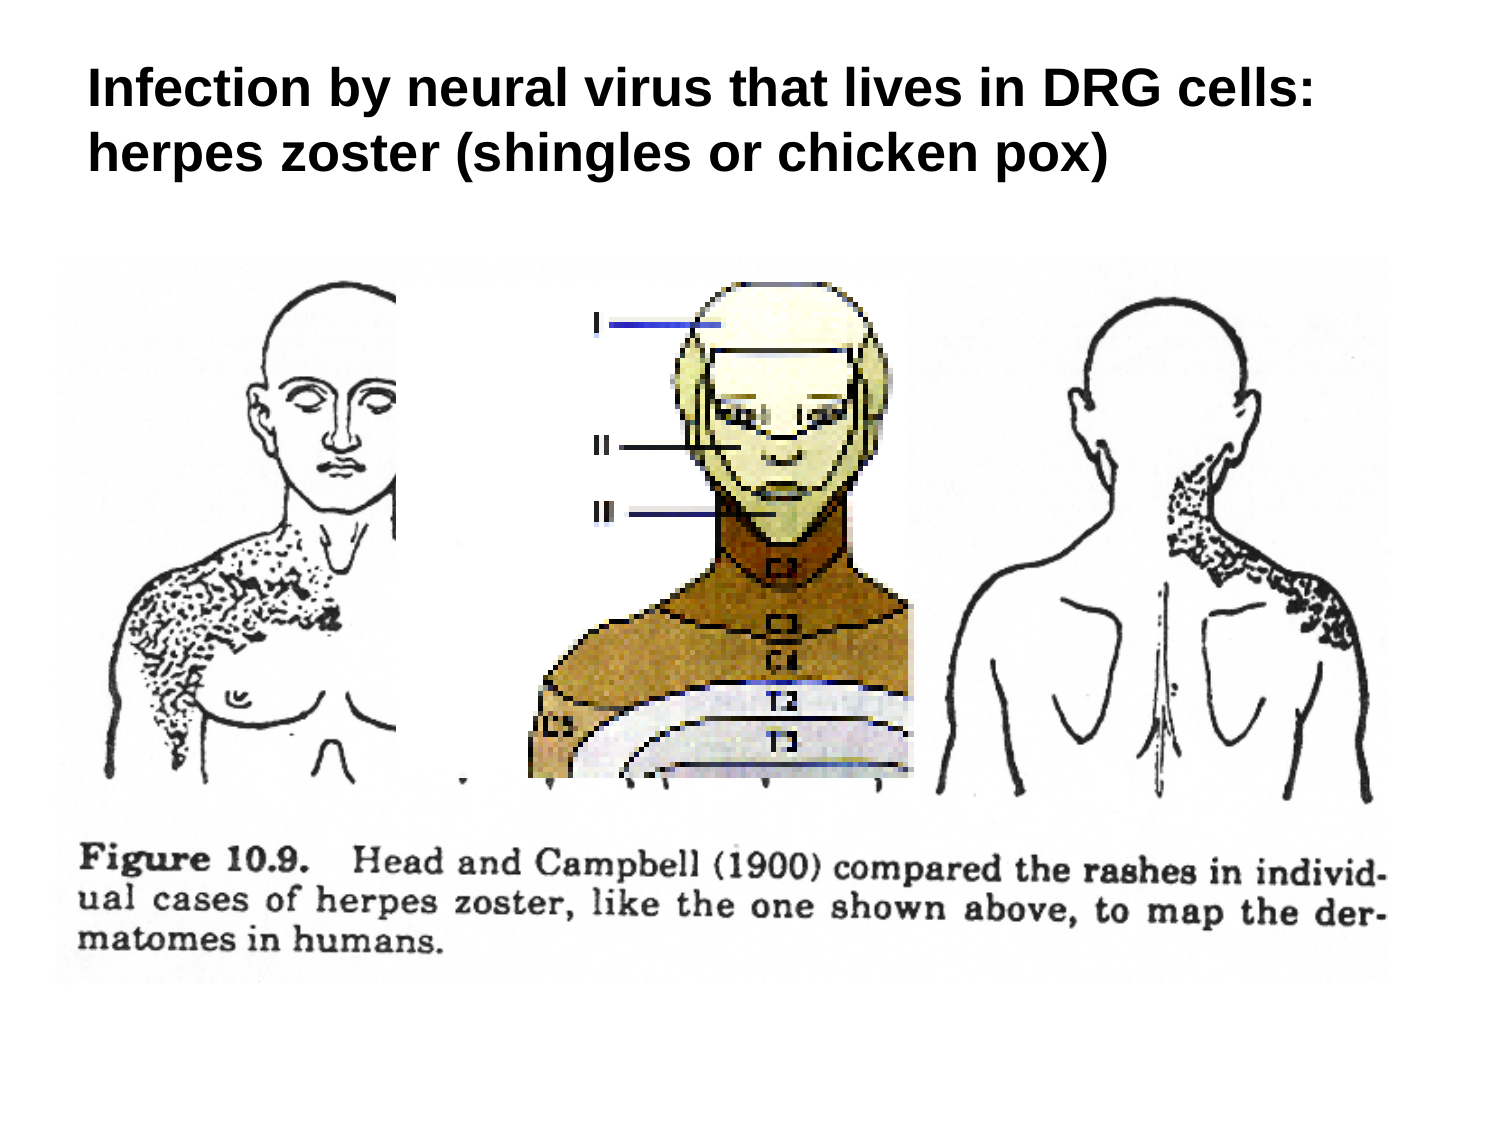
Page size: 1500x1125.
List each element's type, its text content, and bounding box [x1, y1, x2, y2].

picture [55, 256, 1388, 985]
title Infection by neural virus that lives in DRG cells: herpes zoster (shingles or chicken pox) [74, 8, 1393, 227]
